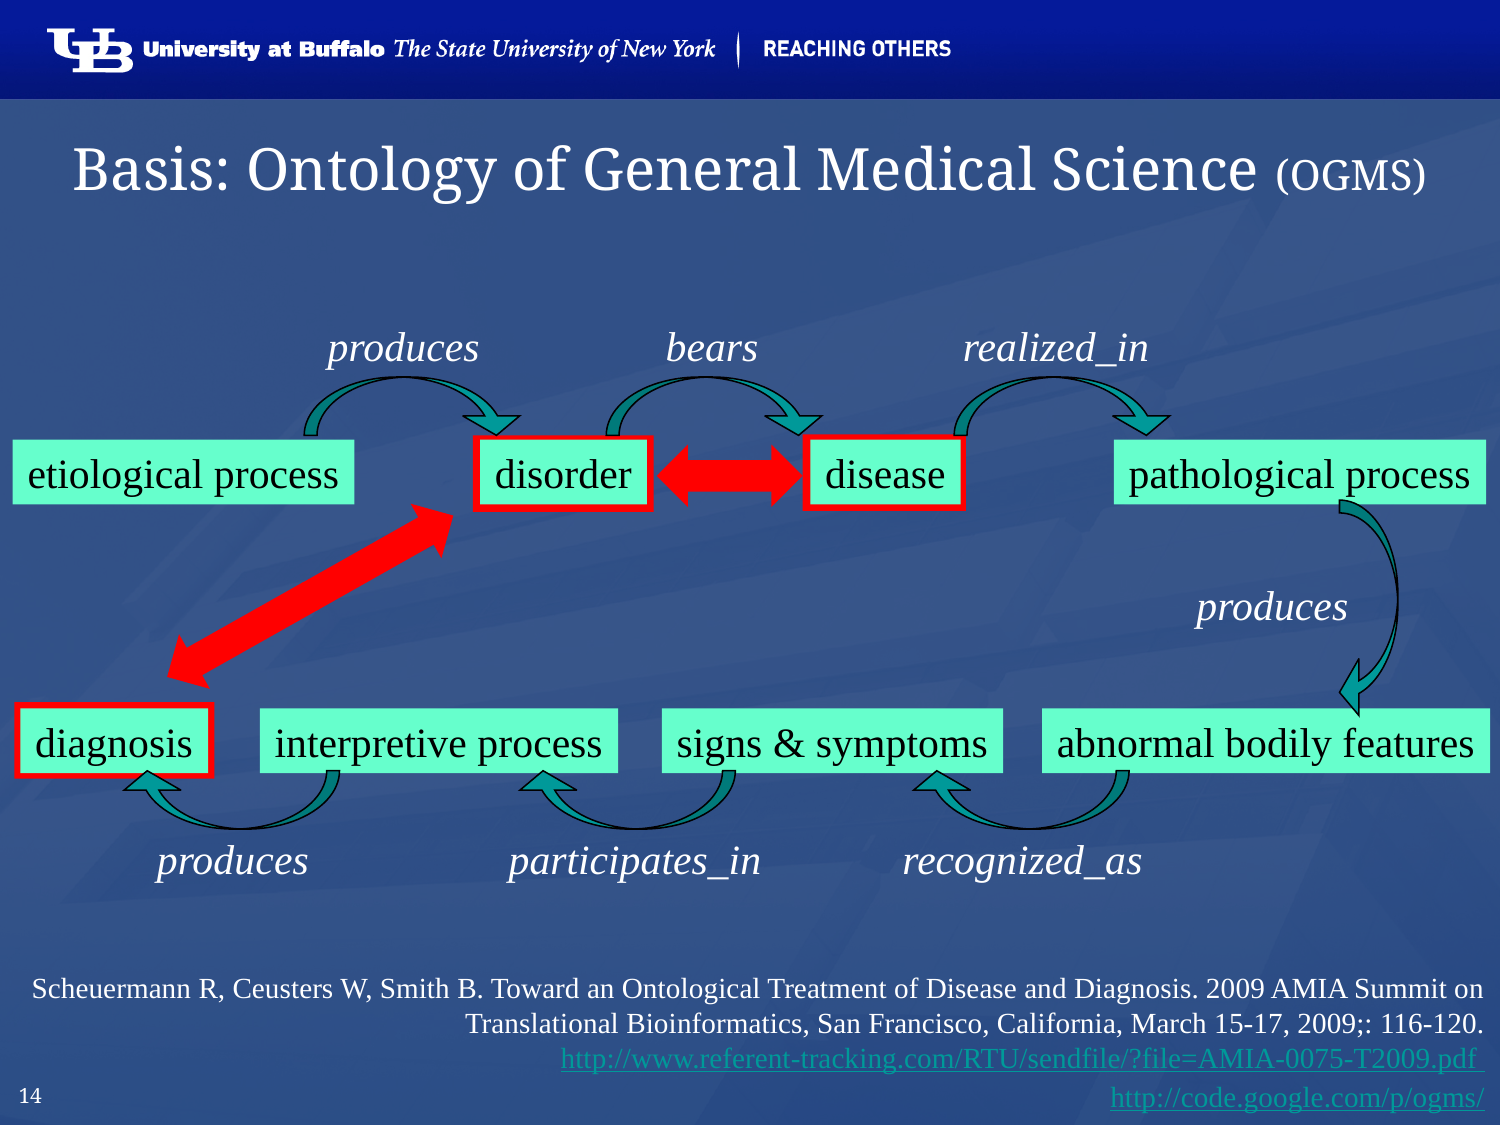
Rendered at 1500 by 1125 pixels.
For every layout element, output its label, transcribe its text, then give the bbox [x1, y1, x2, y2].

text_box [492, 770, 778, 891]
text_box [14, 434, 967, 779]
text_box pathological process [1113, 439, 1487, 505]
text_box abnormal bodily features [1042, 708, 1491, 774]
picture [0, 0, 1500, 99]
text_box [886, 770, 1159, 891]
title Basis: Ontology of General Medical Science (OGMS) [37, 125, 1463, 250]
text_box Scheuermann R, Ceusters W, Smith B. Toward an Ontological Treatment of Disease and Diagnosis. 2009 AMIA Summit on Translational Bioinformatics, San Francisco, California, March 15-17, 2009;: 116-120. http://www.referent-tracking.com/RTU/sendfile/?file=AMIA-0075-T2009.pdf [0, 962, 1500, 1083]
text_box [118, 770, 340, 891]
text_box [947, 312, 1176, 436]
text_box http://code.google.com/p/ogms/ [749, 1083, 1500, 1121]
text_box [1181, 499, 1399, 722]
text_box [605, 312, 828, 436]
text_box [303, 312, 526, 436]
text_box signs & symptoms [970, 708, 1004, 769]
